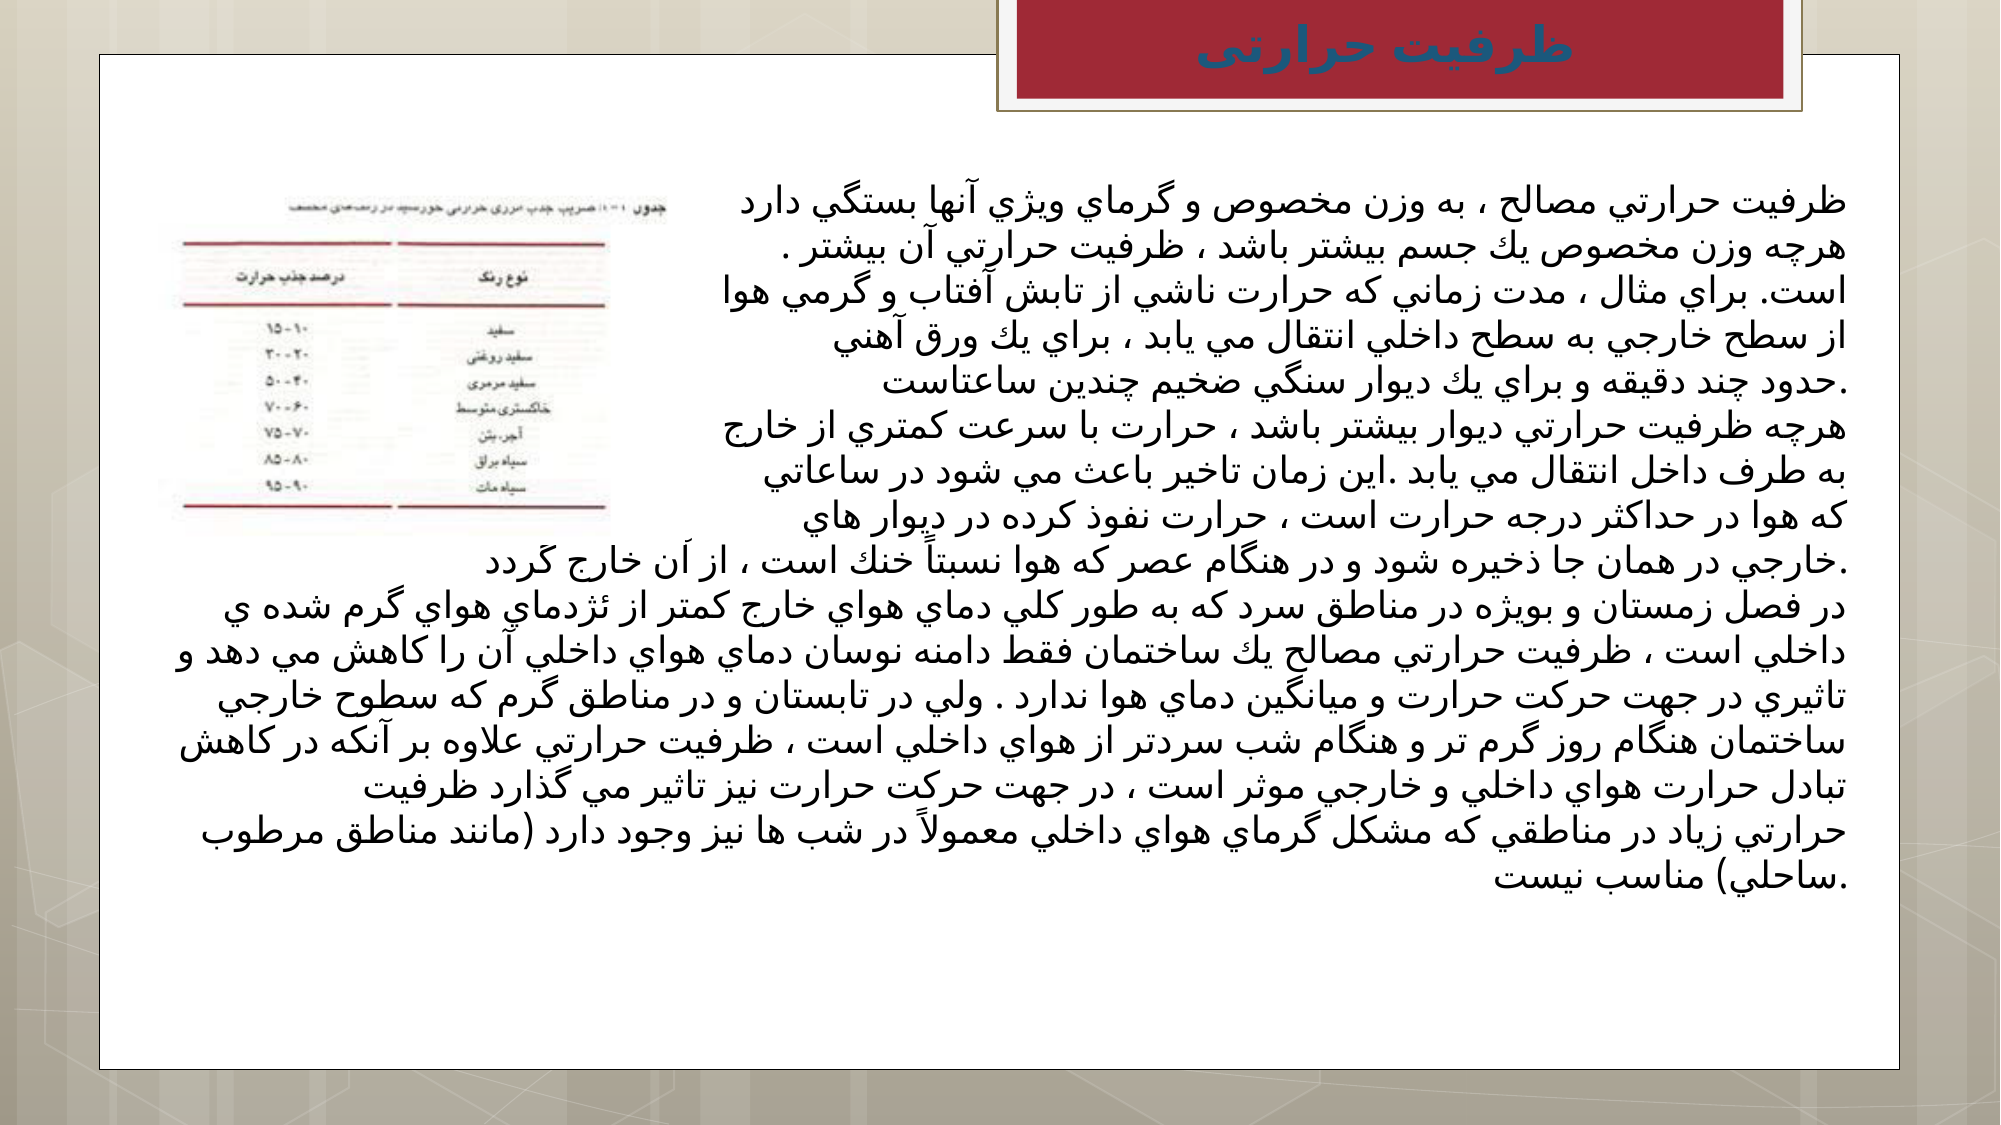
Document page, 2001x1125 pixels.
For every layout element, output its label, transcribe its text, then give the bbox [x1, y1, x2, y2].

picture [158, 168, 685, 546]
text_box ظرفيت حرارتی [1181, 5, 1591, 80]
text_box ظرفيت حرارتي مصالح ، به وزن مخصوص و گرماي ويژي آنها بستگي دارد . هرچه وزن مخصوص يك جسم بيشتر باشد ، ظرفيت حرارتي آن بيشتر است. براي مثال ، مدت زماني كه حرارت ناشي از تابش آفتاب و گرمي هوا از سطح خارجي به سطح داخلي انتقال مي يابد ، براي يك ورق آهني حدود چند دقيقه و براي يك ديوار سنگي ضخيم چندين ساعتاست. هرچه ظرفيت حرارتي ديوار بيشتر باشد ، حرارت با سرعت كمتري از خارج به طرف داخل انتقال مي يابد .اين زمان تاخير باعث مي شود در ساعاتي كه هوا در حداكثر درجه حرارت است ، حرارت نفوذ كرده در ديوار هاي خارجي در همان جا ذخيره شود و در هنگام عصر كه هوا نسبتاً خنك است ، از آن خارج گردد. در فصل زمستان و بويژه در مناطق سرد كه به طور كلي دماي هواي خارج كمتر از ئژدماي هواي گرم شده ي داخلي است ، ظرفيت حرارتي مصالح يك ساختمان فقط دامنه نوسان دماي هواي داخلي آن را كاهش مي دهد و تاثيري در جهت حركت حرارت و ميانگين دماي هوا ندارد . ولي در تابستان و در مناطق گرم كه سطوح خارجي ساختمان هنگام روز گرم تر و هنگام شب سردتر از هواي داخلي است ، ظرفيت حرارتي علاوه بر آنكه در كاهش تبادل حرارت هواي داخلي و خارجي موثر است ، در جهت حركت حرارت نيز تاثير مي گذارد ظرفيت حرارتي زياد در مناطقي كه مشكل گرماي هواي داخلي معمولاً در شب ها نيز وجود دارد (مانند مناطق مرطوب ساحلي) مناسب نيست. [158, 168, 1864, 904]
